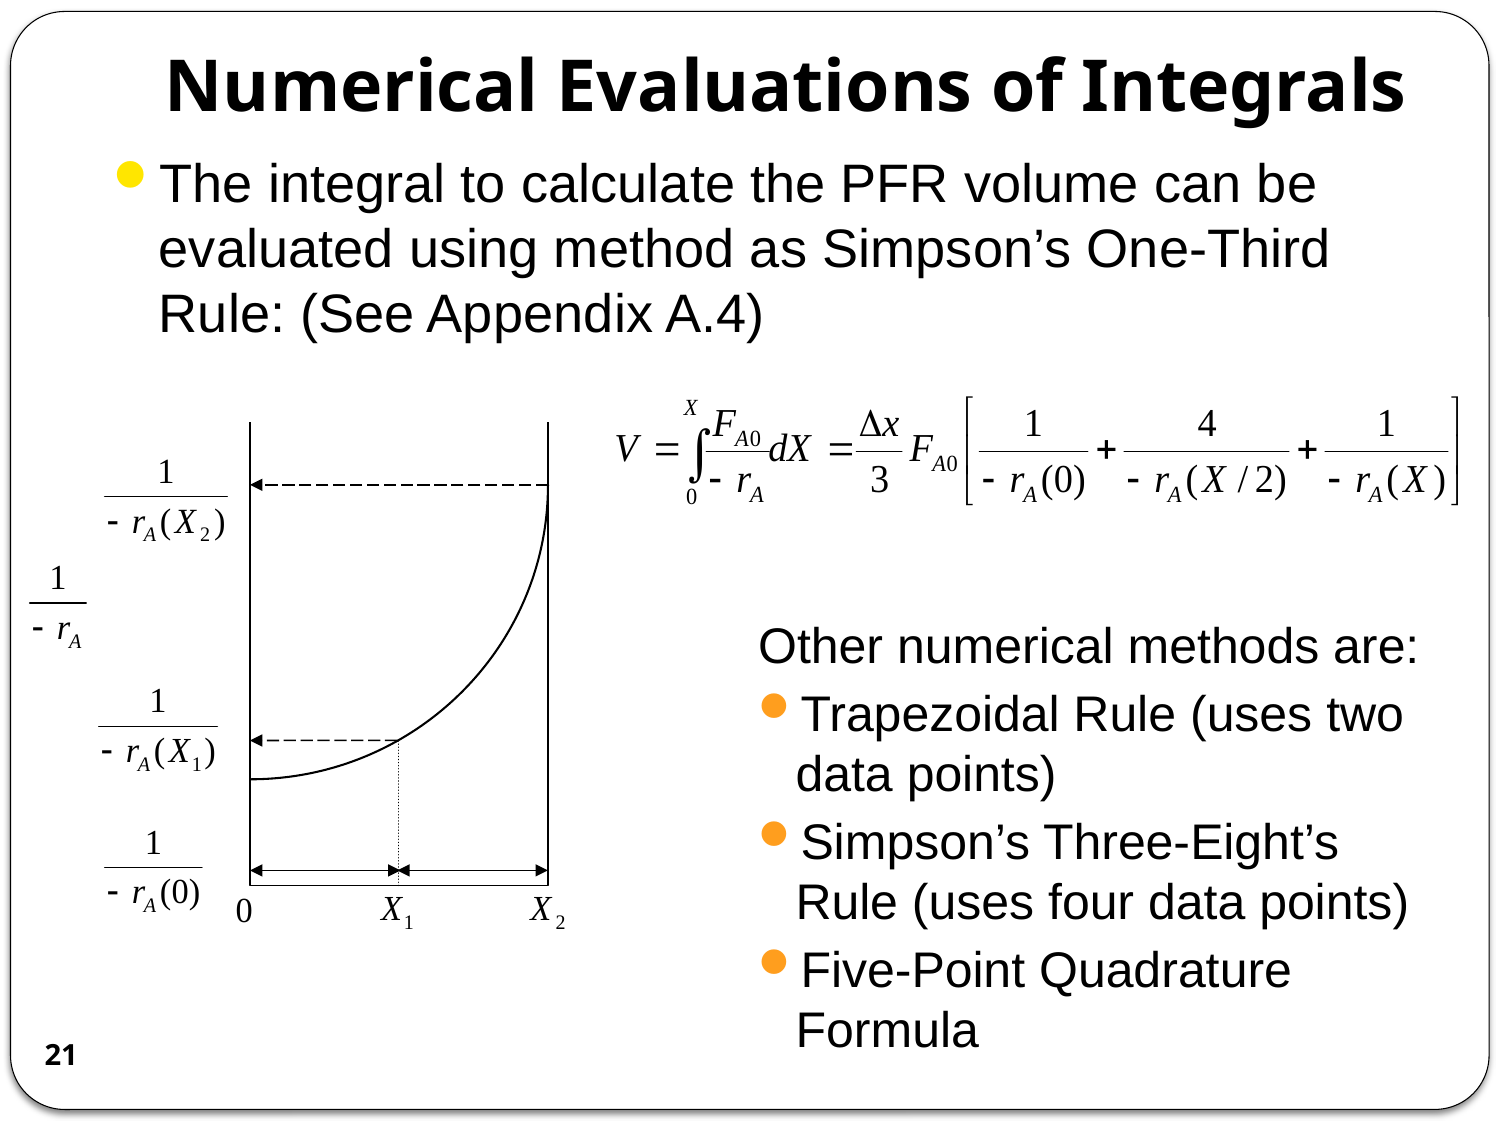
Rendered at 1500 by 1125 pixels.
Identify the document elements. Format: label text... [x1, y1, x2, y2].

text_box Other numerical methods are: Trapezoidal Rule (uses two data points) Simpson’s Three-Eight’s Rule (uses four data points) Five-Point Quadrature Formula [690, 606, 1451, 1082]
slide_number 21 [23, 1018, 99, 1094]
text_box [522, 885, 572, 936]
title Numerical Evaluations of Integrals [150, 14, 1425, 140]
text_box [230, 889, 260, 932]
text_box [372, 885, 420, 936]
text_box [249, 421, 549, 886]
list The integral to calculate the PFR volume can be evaluated using method as Simpson’s One-Third Rule: (See Appendix A.4) [98, 140, 1425, 1094]
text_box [98, 449, 235, 550]
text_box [23, 555, 94, 657]
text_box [611, 388, 1472, 515]
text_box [92, 679, 226, 780]
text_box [98, 820, 209, 921]
